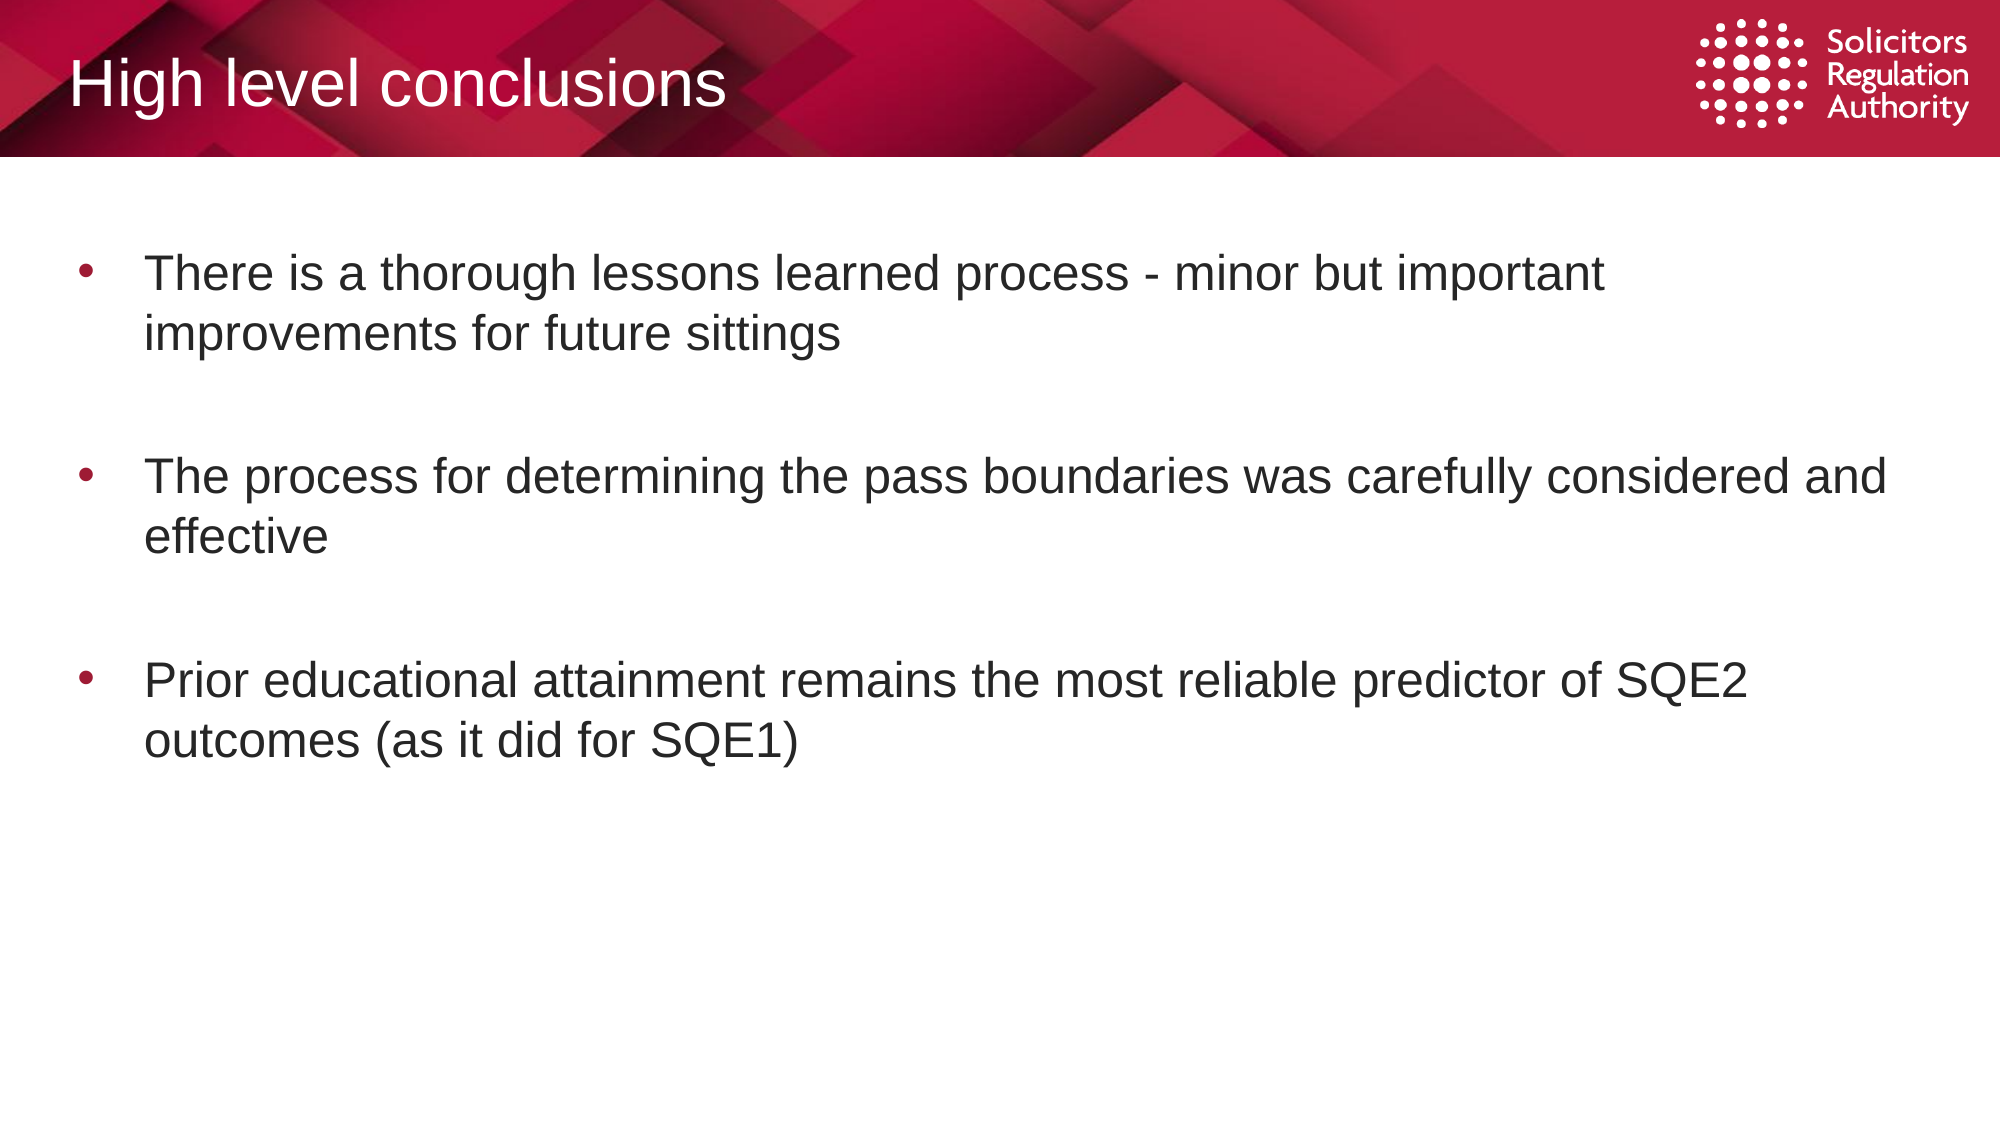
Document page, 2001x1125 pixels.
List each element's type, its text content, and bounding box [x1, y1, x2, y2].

picture [0, 0, 2000, 157]
list There is a thorough lessons learned process - minor but important improvements for future sittings The process for determining the pass boundaries was carefully considered and effective Prior educational attainment remains the most reliable predictor of SQE2 outcomes (as it did for SQE1) [54, 232, 1945, 1037]
title High level conclusions [54, 11, 1125, 148]
